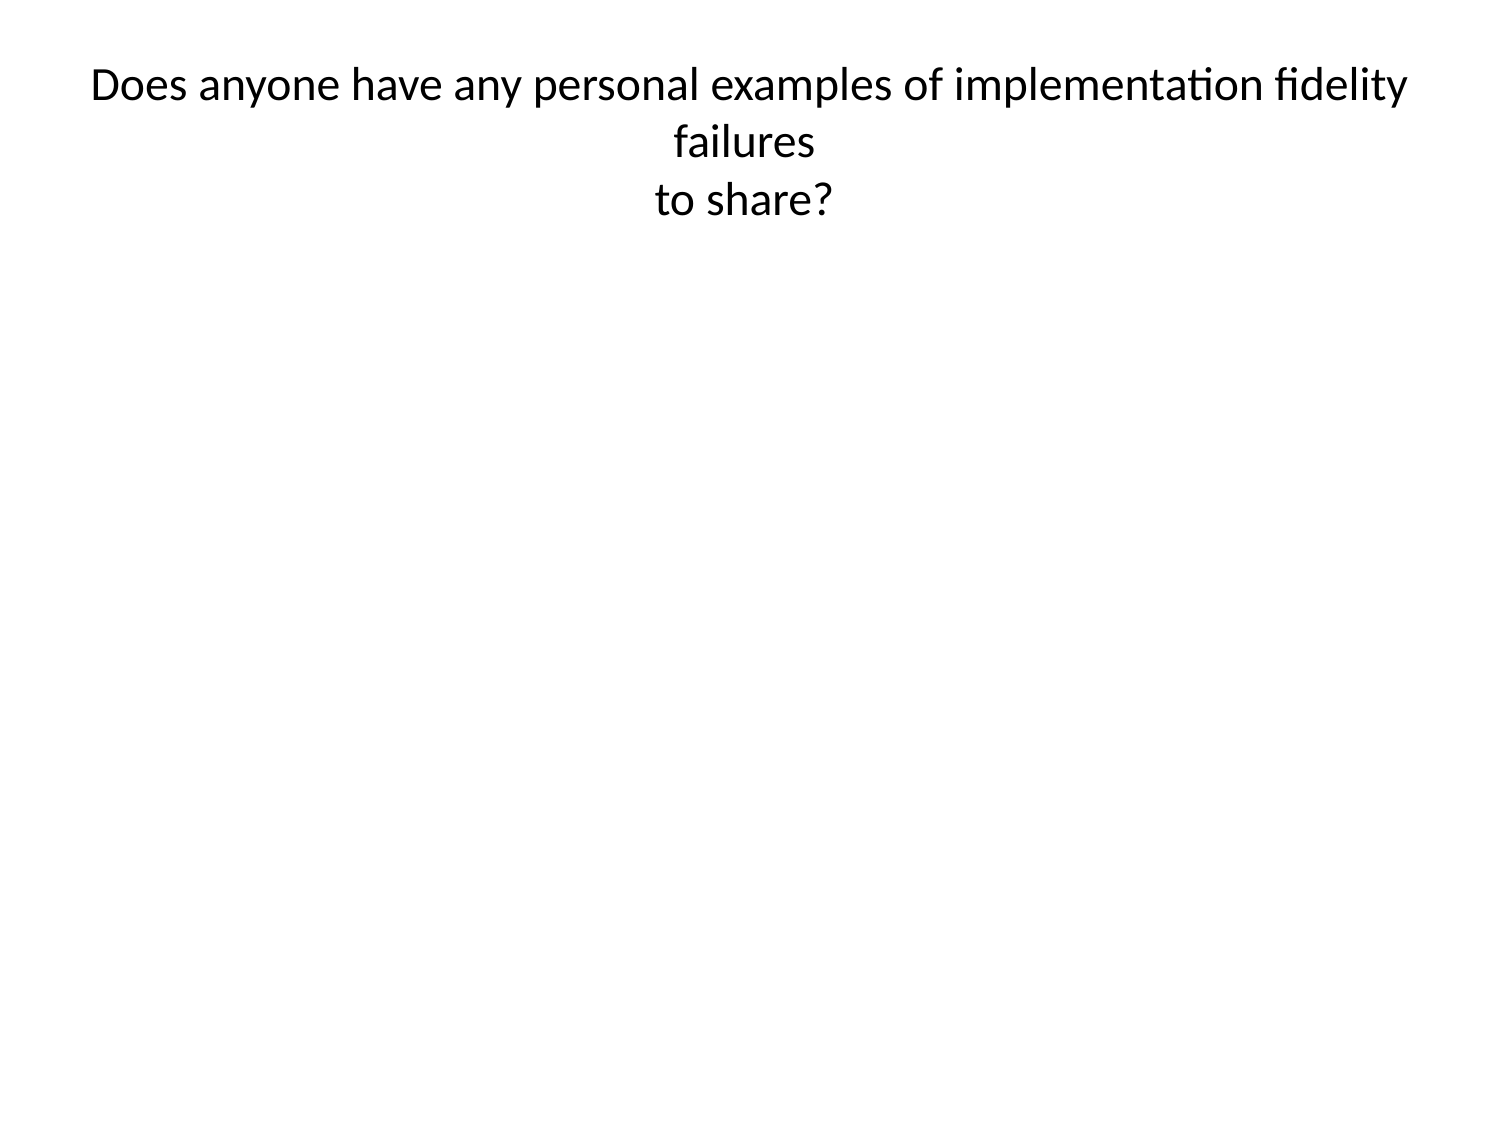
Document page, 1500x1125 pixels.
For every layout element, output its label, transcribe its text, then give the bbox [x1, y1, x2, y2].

title Does anyone have any personal examples of implementation fidelity failures to share? [0, 45, 1500, 233]
